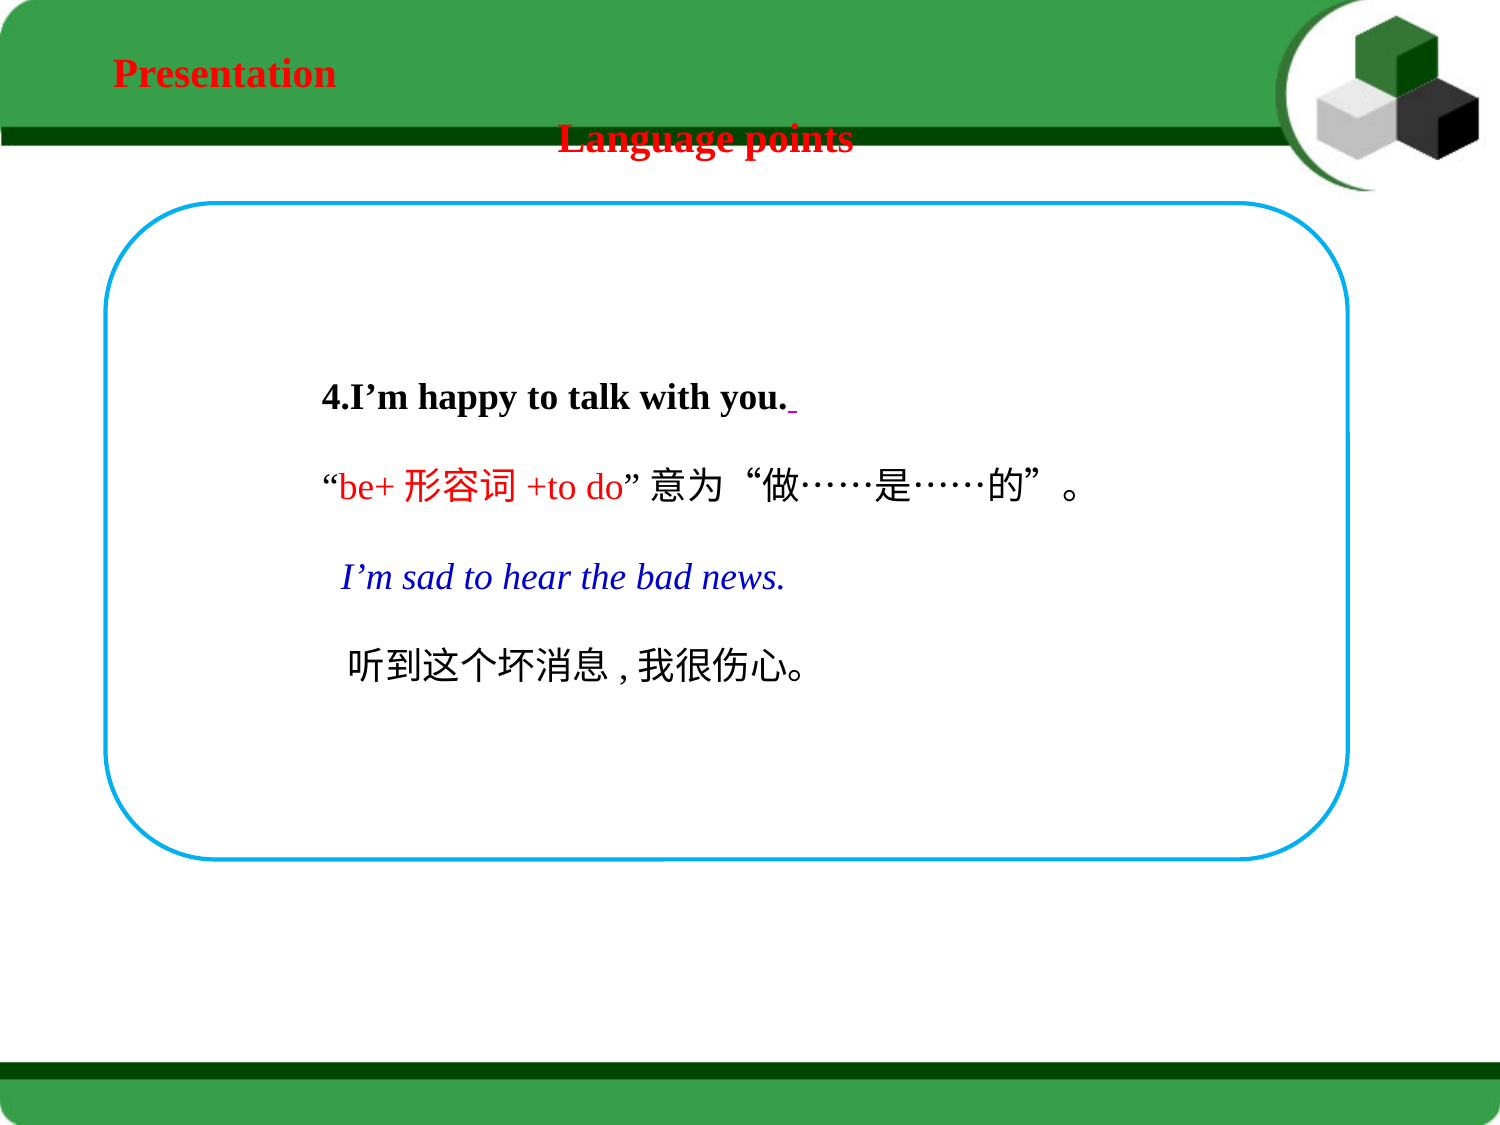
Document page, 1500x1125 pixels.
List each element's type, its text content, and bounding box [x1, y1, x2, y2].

text_box Language points [536, 91, 1116, 180]
text_box [103, 201, 1350, 862]
text_box Presentation [91, 27, 360, 115]
picture [0, 0, 1500, 1125]
